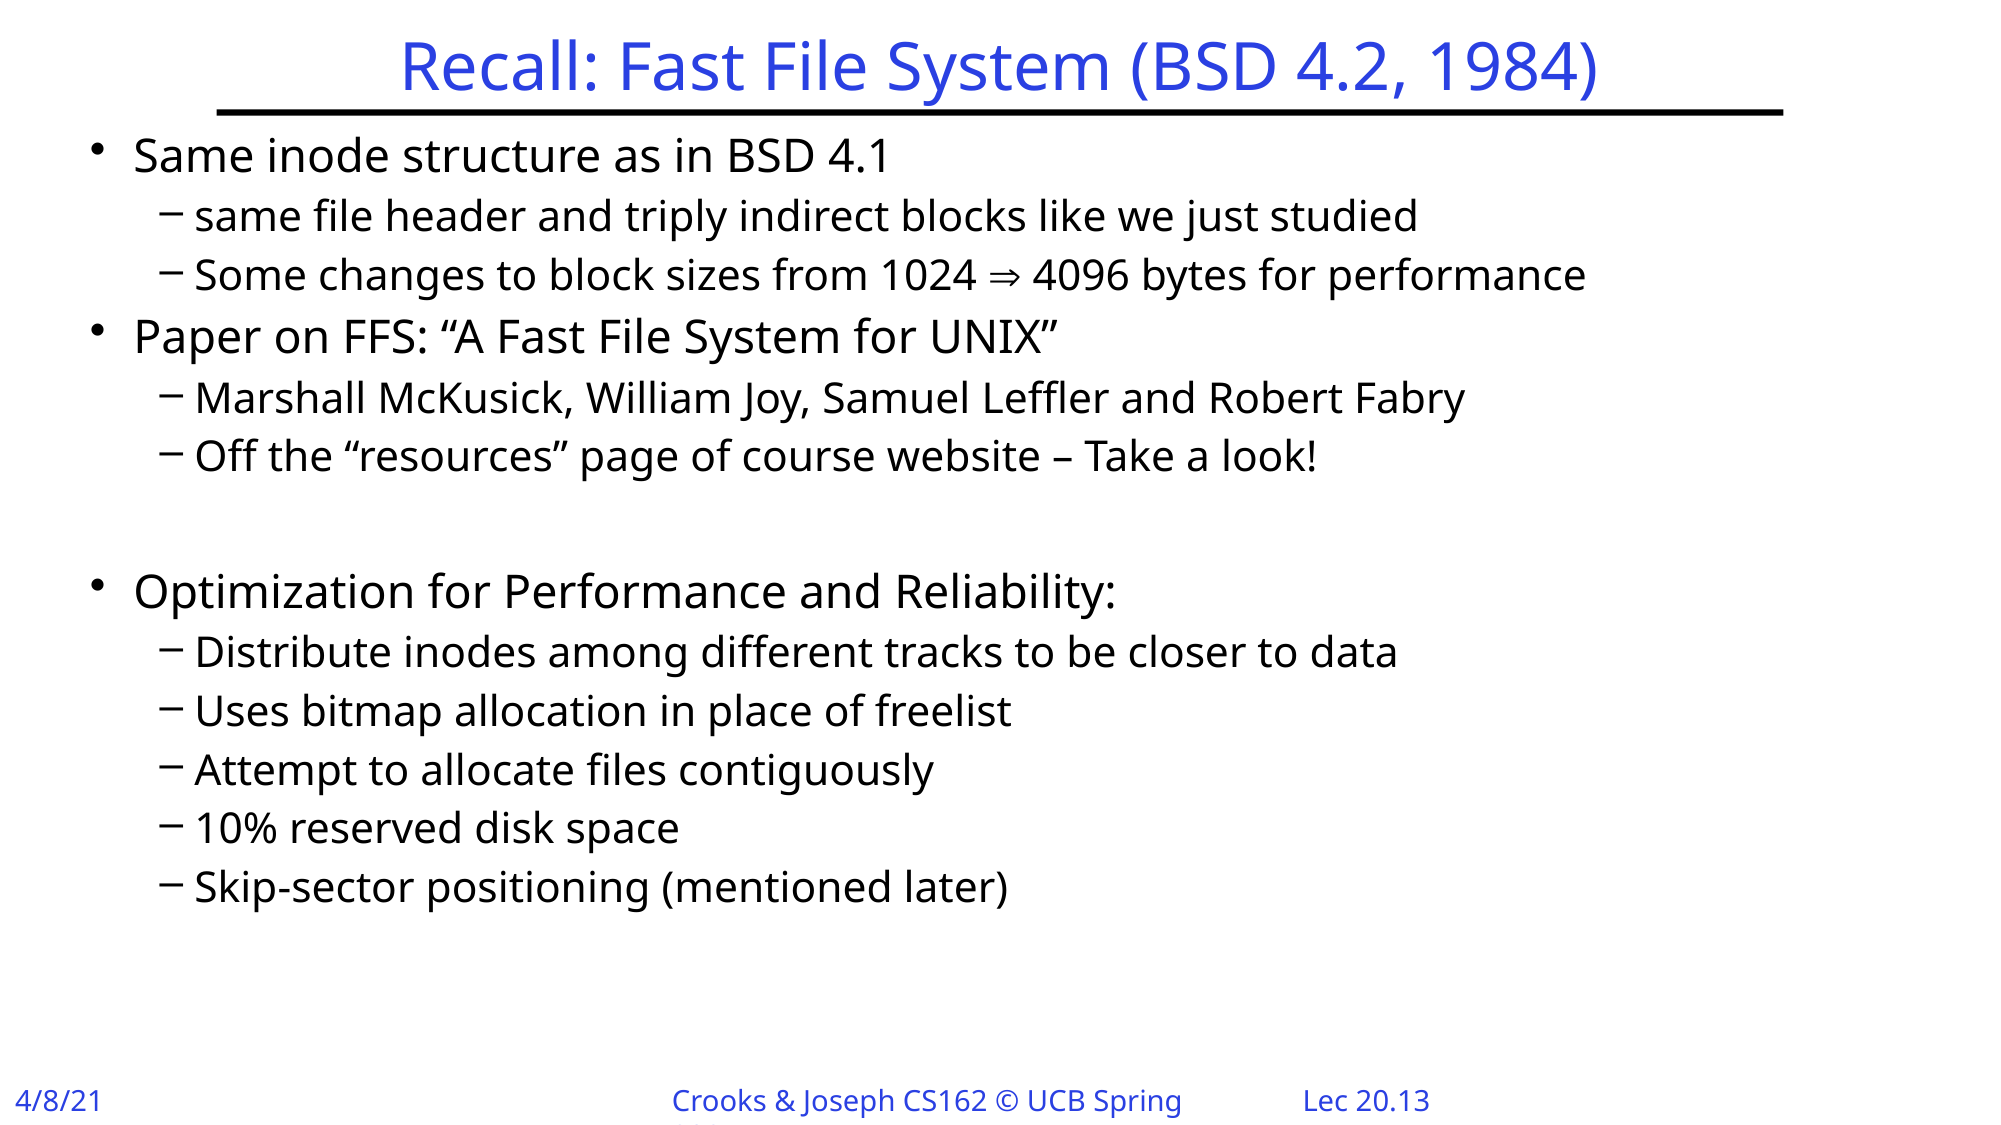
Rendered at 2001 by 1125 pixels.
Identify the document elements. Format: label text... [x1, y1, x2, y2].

title Recall: Fast File System (BSD 4.2, 1984) [24, 24, 1975, 113]
list Same inode structure as in BSD 4.1 same file header and triply indirect blocks like we just studied Some changes to block sizes from 1024  4096 bytes for performance Paper on FFS: “A Fast File System for UNIX” Marshall McKusick, William Joy, Samuel Leffler and Robert Fabry Off the “resources” page of course website – Take a look! Optimization for Performance and Reliability: Distribute inodes among different tracks to be closer to data Uses bitmap allocation in place of freelist Attempt to allocate files contiguously 10% reserved disk space Skip-sector positioning (mentioned later) [75, 125, 1875, 1088]
